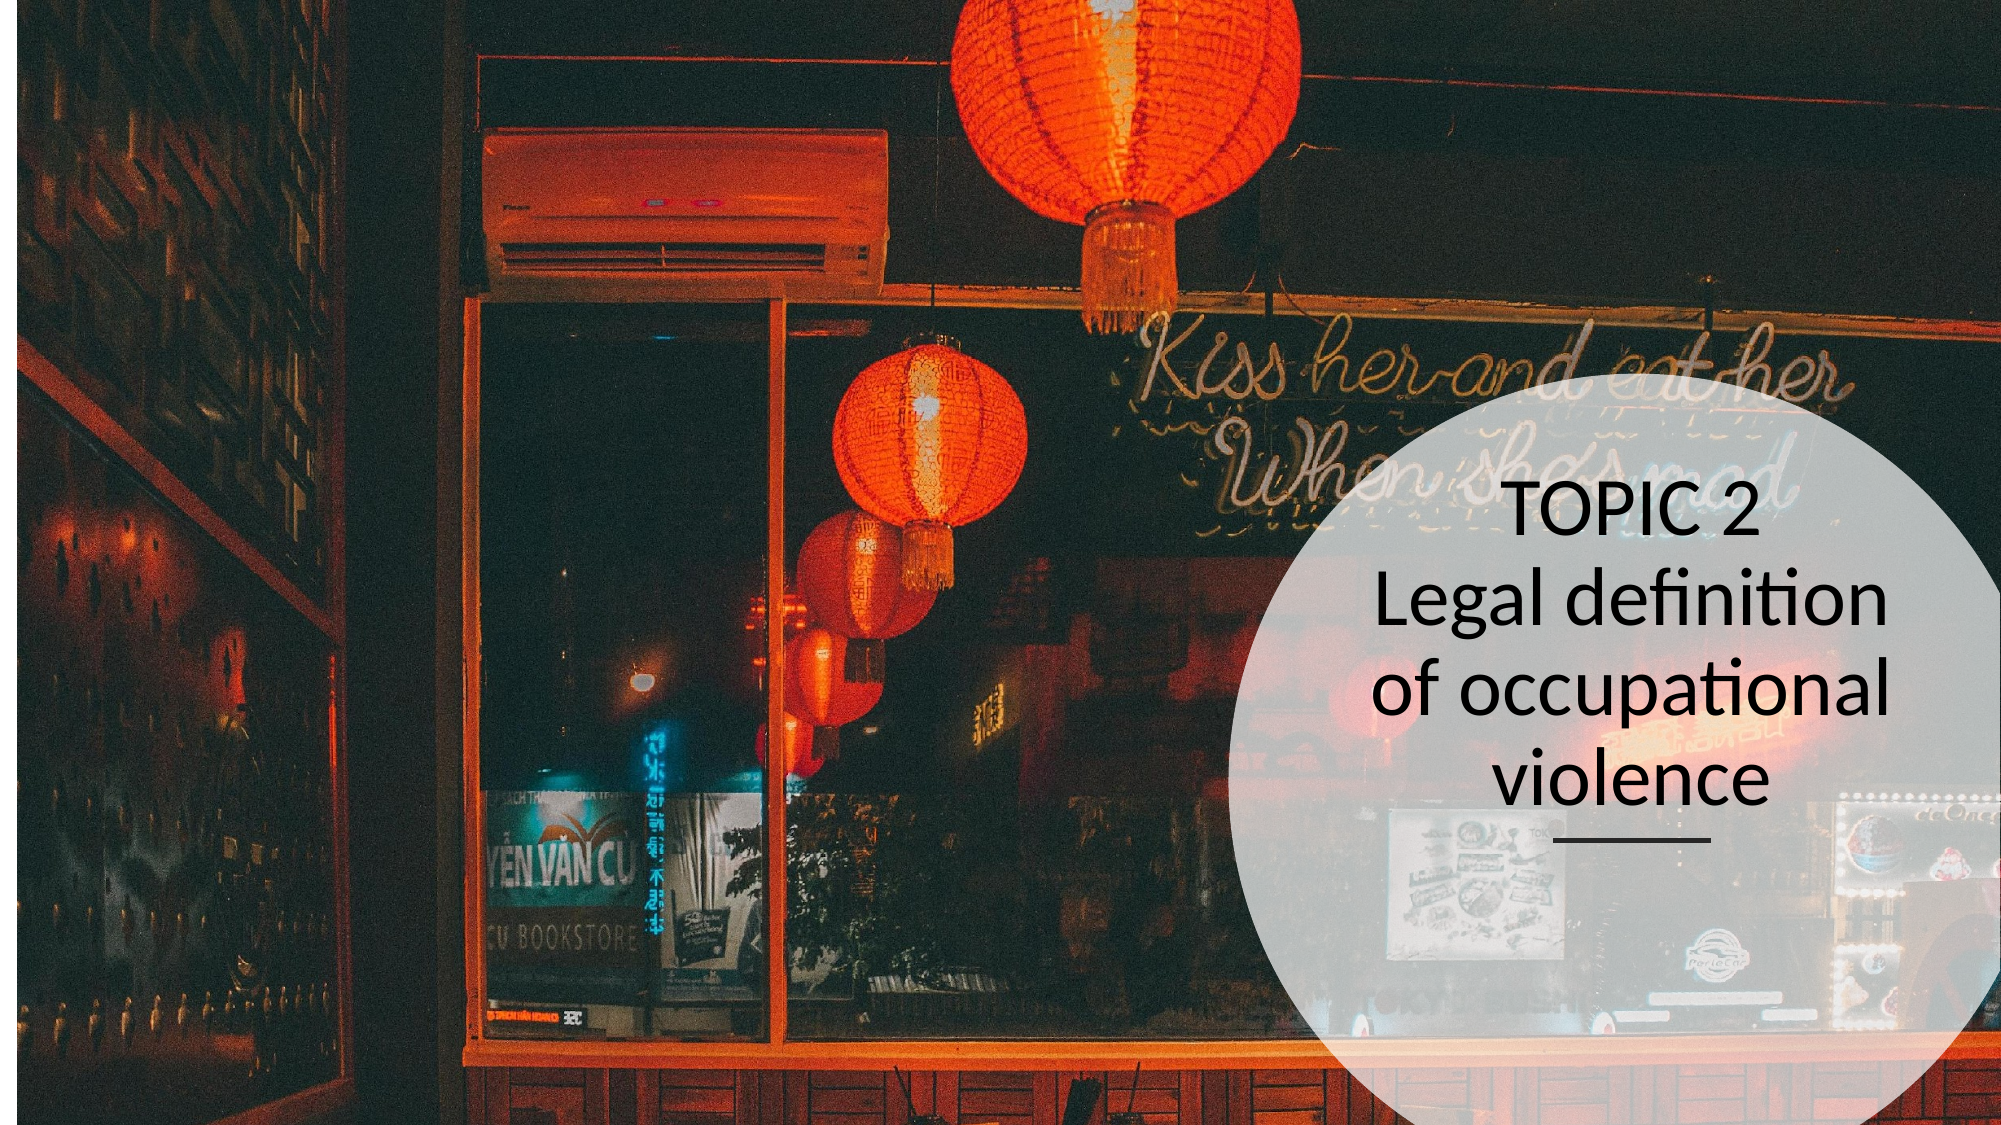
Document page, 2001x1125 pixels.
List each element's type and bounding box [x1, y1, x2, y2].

list [16, 0, 2000, 1125]
